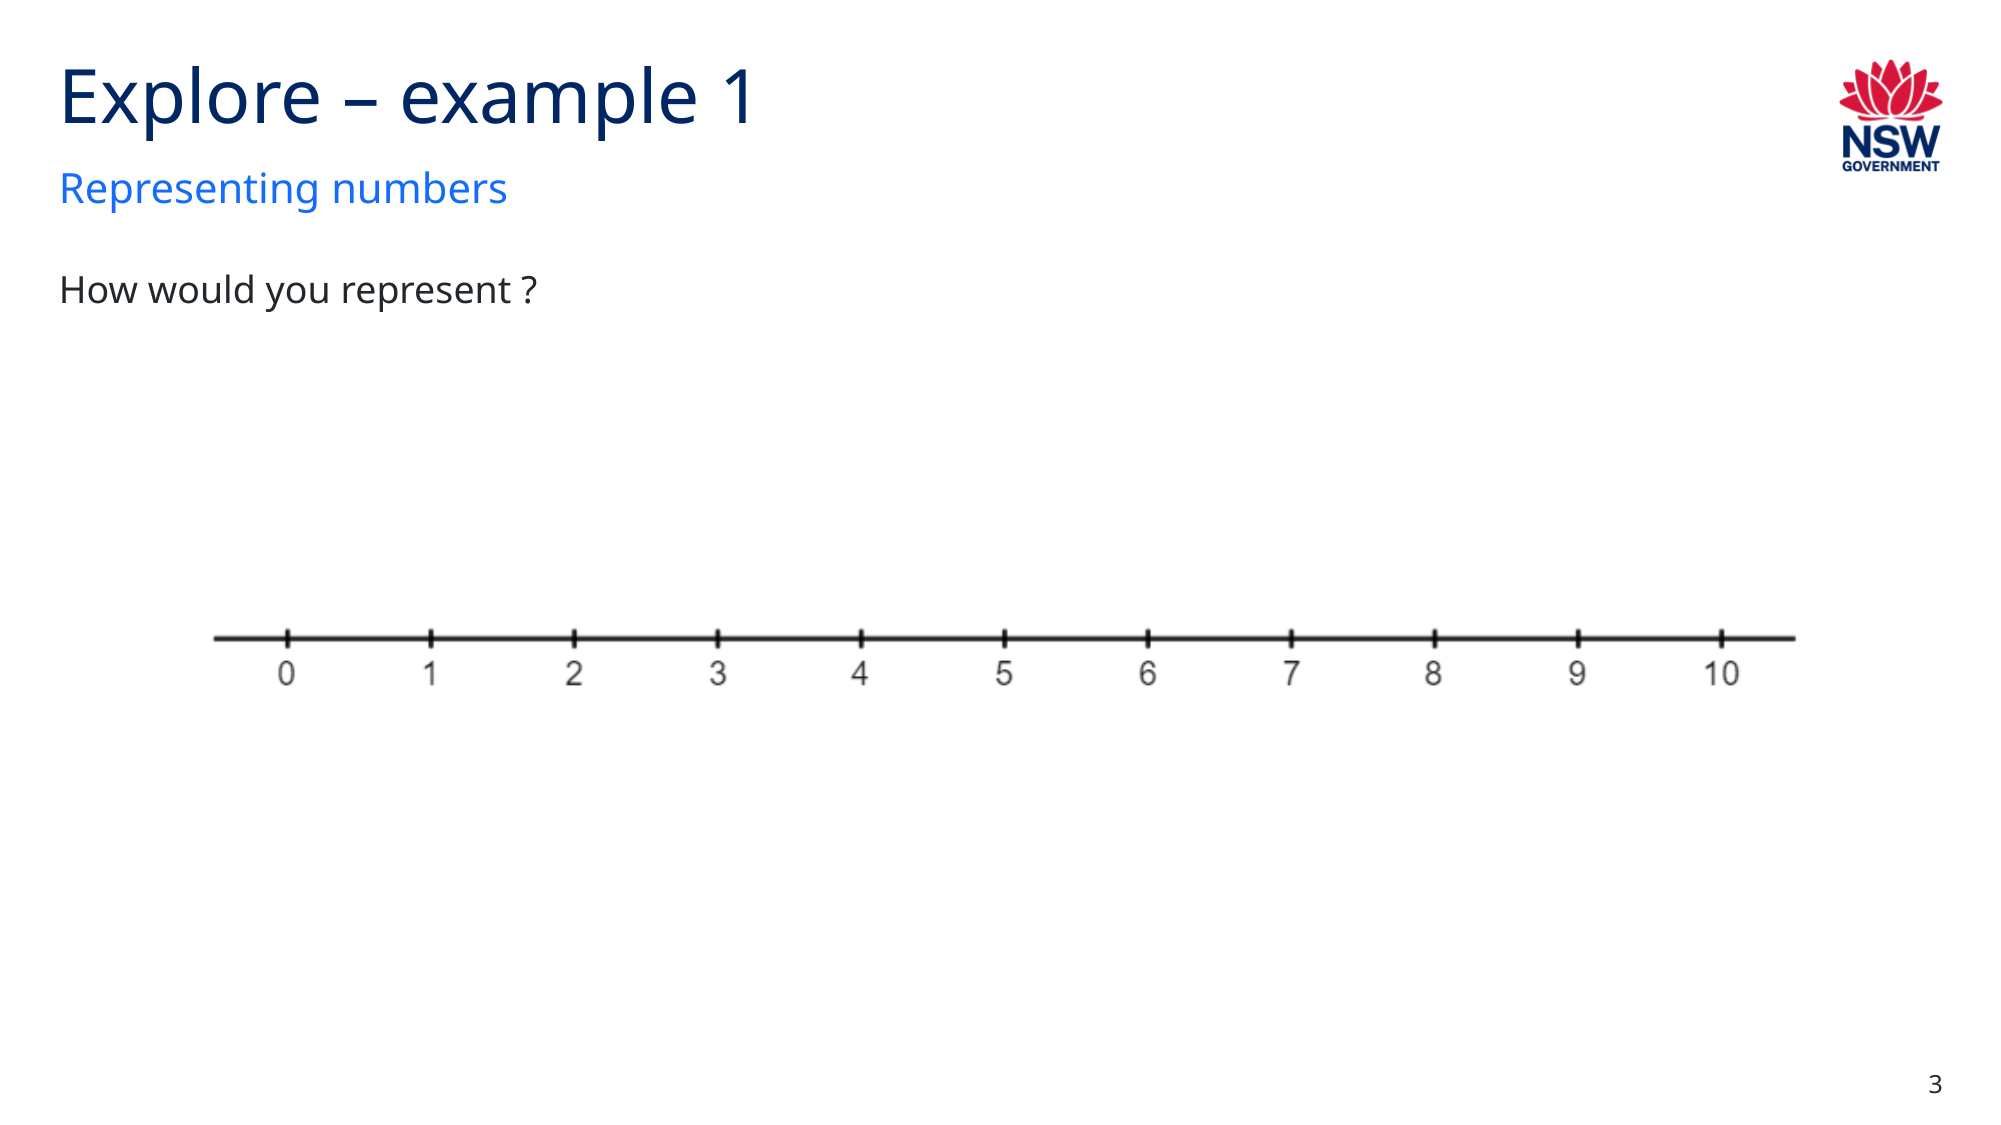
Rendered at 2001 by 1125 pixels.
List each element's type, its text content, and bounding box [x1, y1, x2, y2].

slide_number 3 [1824, 1068, 1943, 1099]
picture [1839, 59, 1943, 172]
picture [176, 551, 1824, 724]
list Representing numbers [59, 161, 1713, 212]
title Explore – example 1 [59, 59, 1713, 149]
